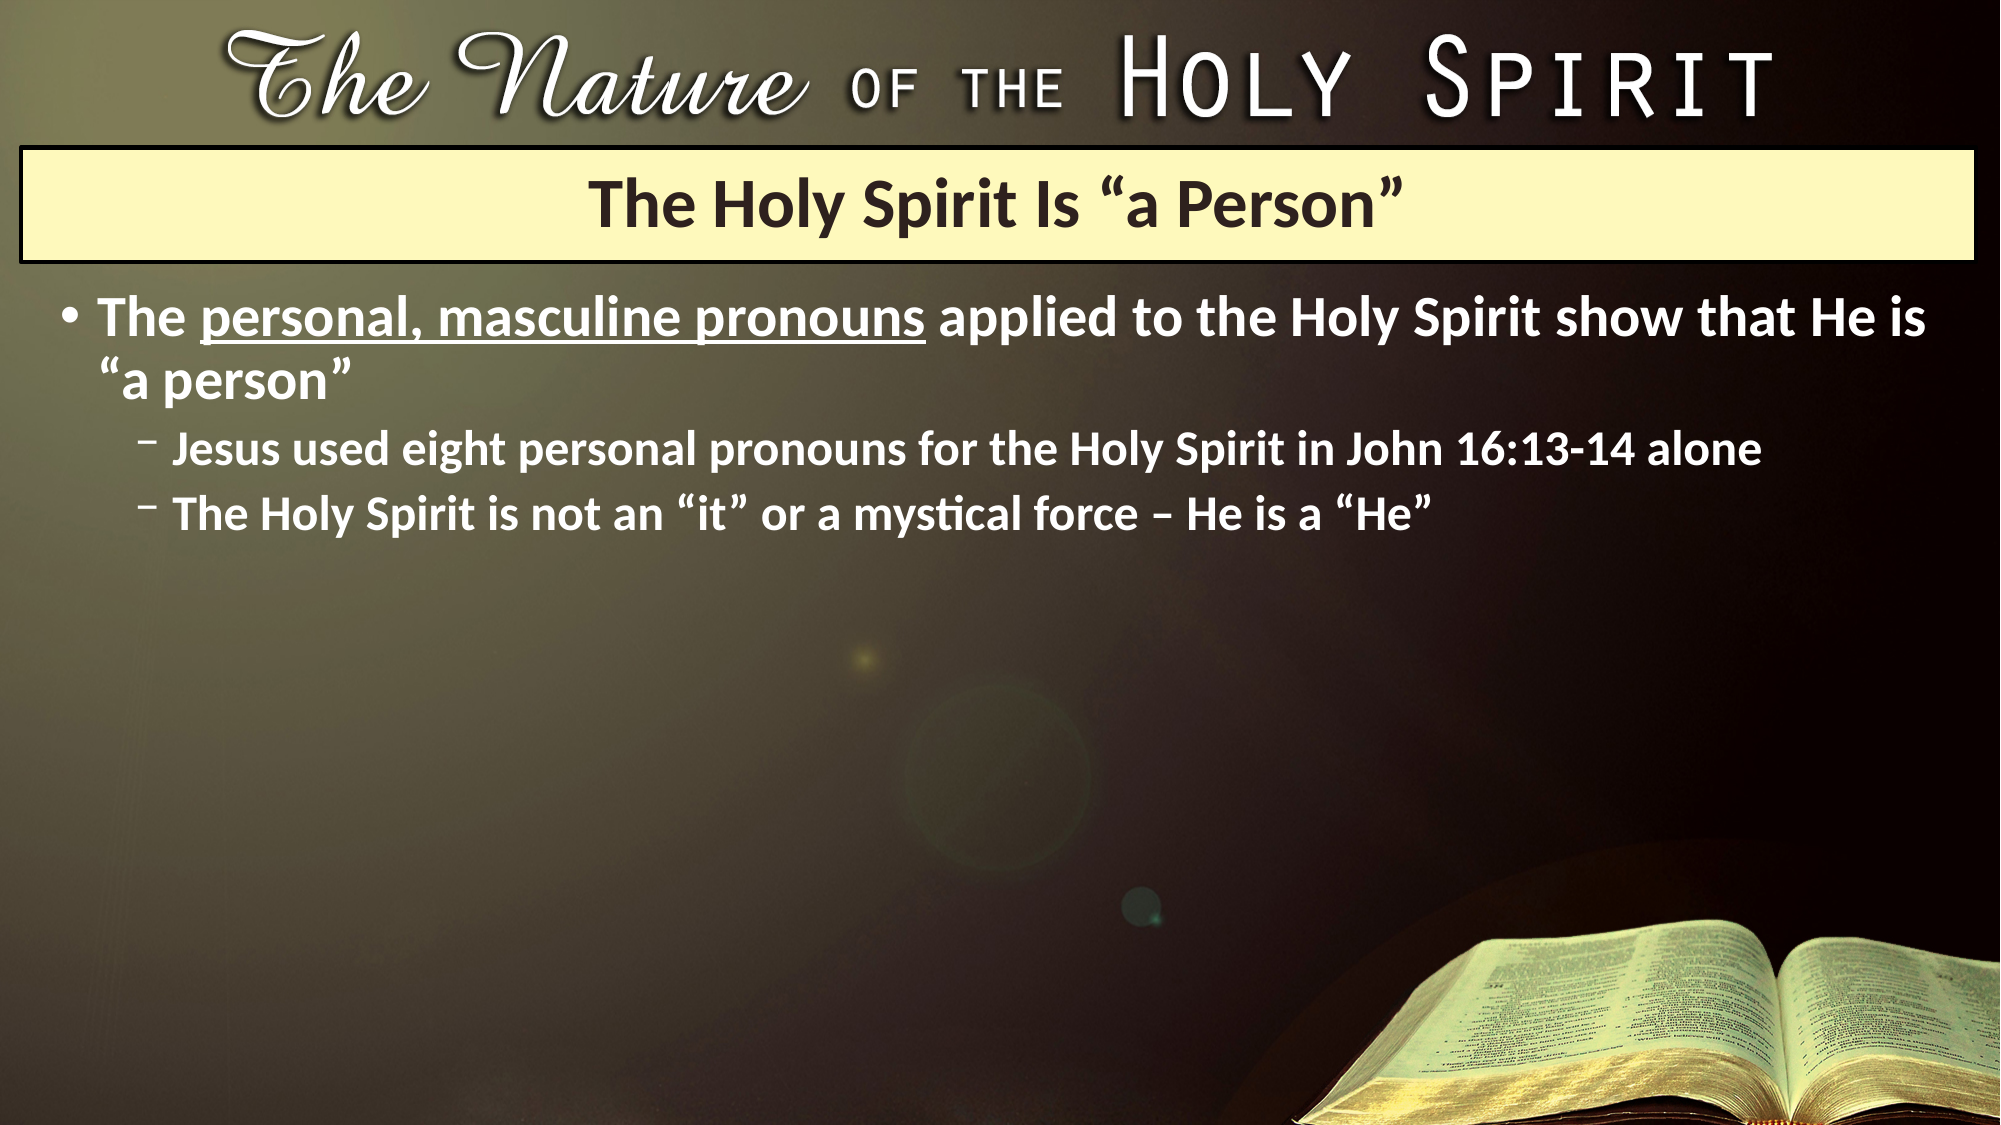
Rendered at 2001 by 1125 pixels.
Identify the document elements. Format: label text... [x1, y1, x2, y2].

picture [0, 0, 2000, 1125]
list The personal, masculine pronouns applied to the Holy Spirit show that He is “a person” Jesus used eight personal pronouns for the Holy Spirit in John 16:13-14 alone The Holy Spirit is not an “it” or a mystical force – He is a “He” [44, 278, 2000, 1109]
title The Holy Spirit Is “a Person” [19, 145, 1978, 264]
